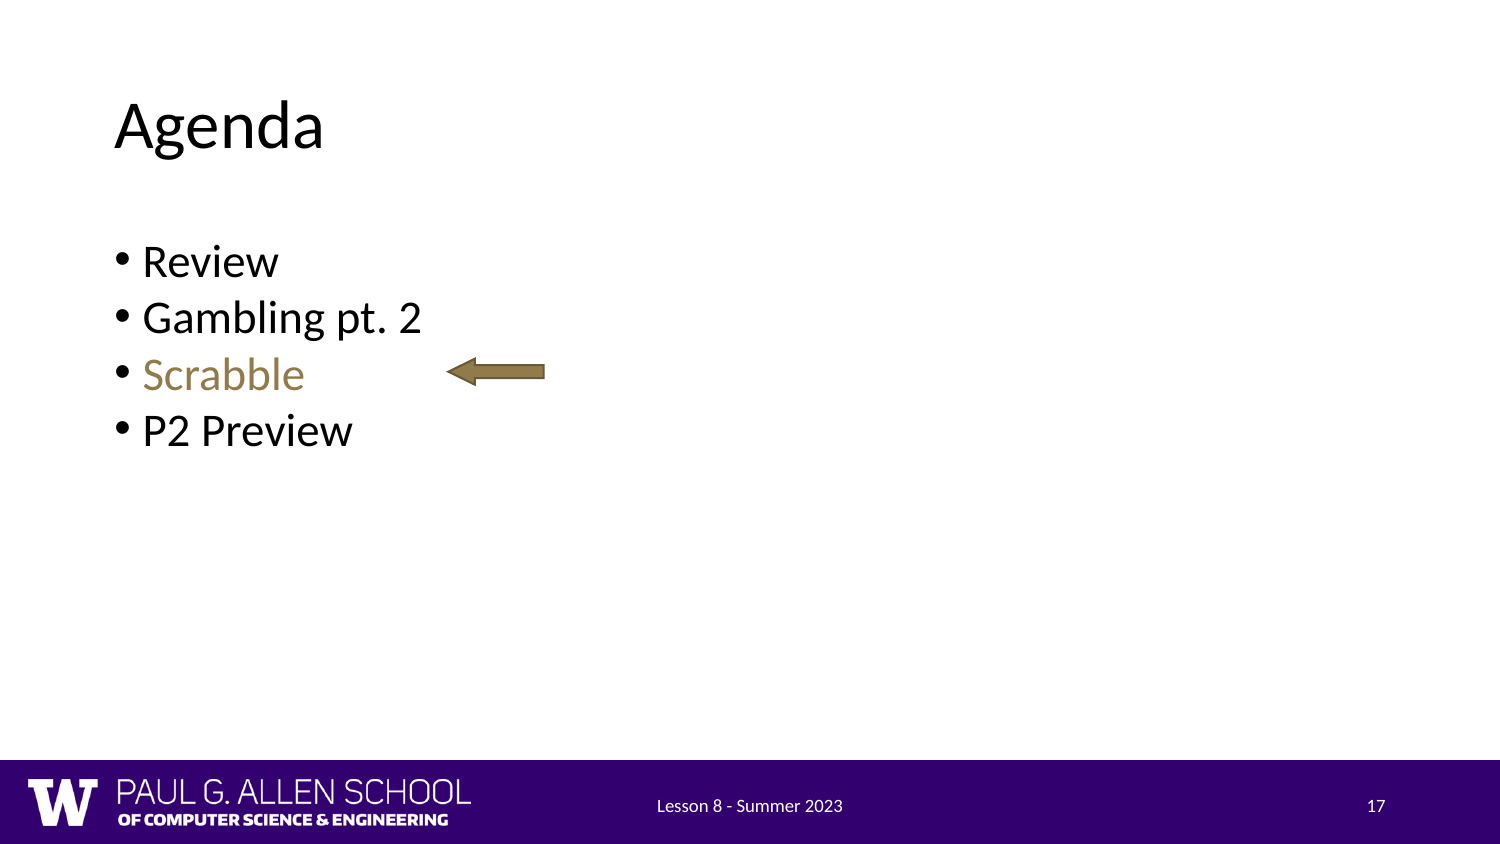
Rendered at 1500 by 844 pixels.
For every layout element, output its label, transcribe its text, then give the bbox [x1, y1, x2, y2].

list Review Gambling pt. 2 Scrabble P2 Preview [103, 224, 1387, 752]
picture [0, 760, 1500, 844]
footer Lesson 8 - Summer 2023 [496, 782, 1004, 827]
title Agenda [103, 44, 1397, 208]
text_box [448, 358, 544, 385]
slide_number 17 [1059, 782, 1397, 827]
